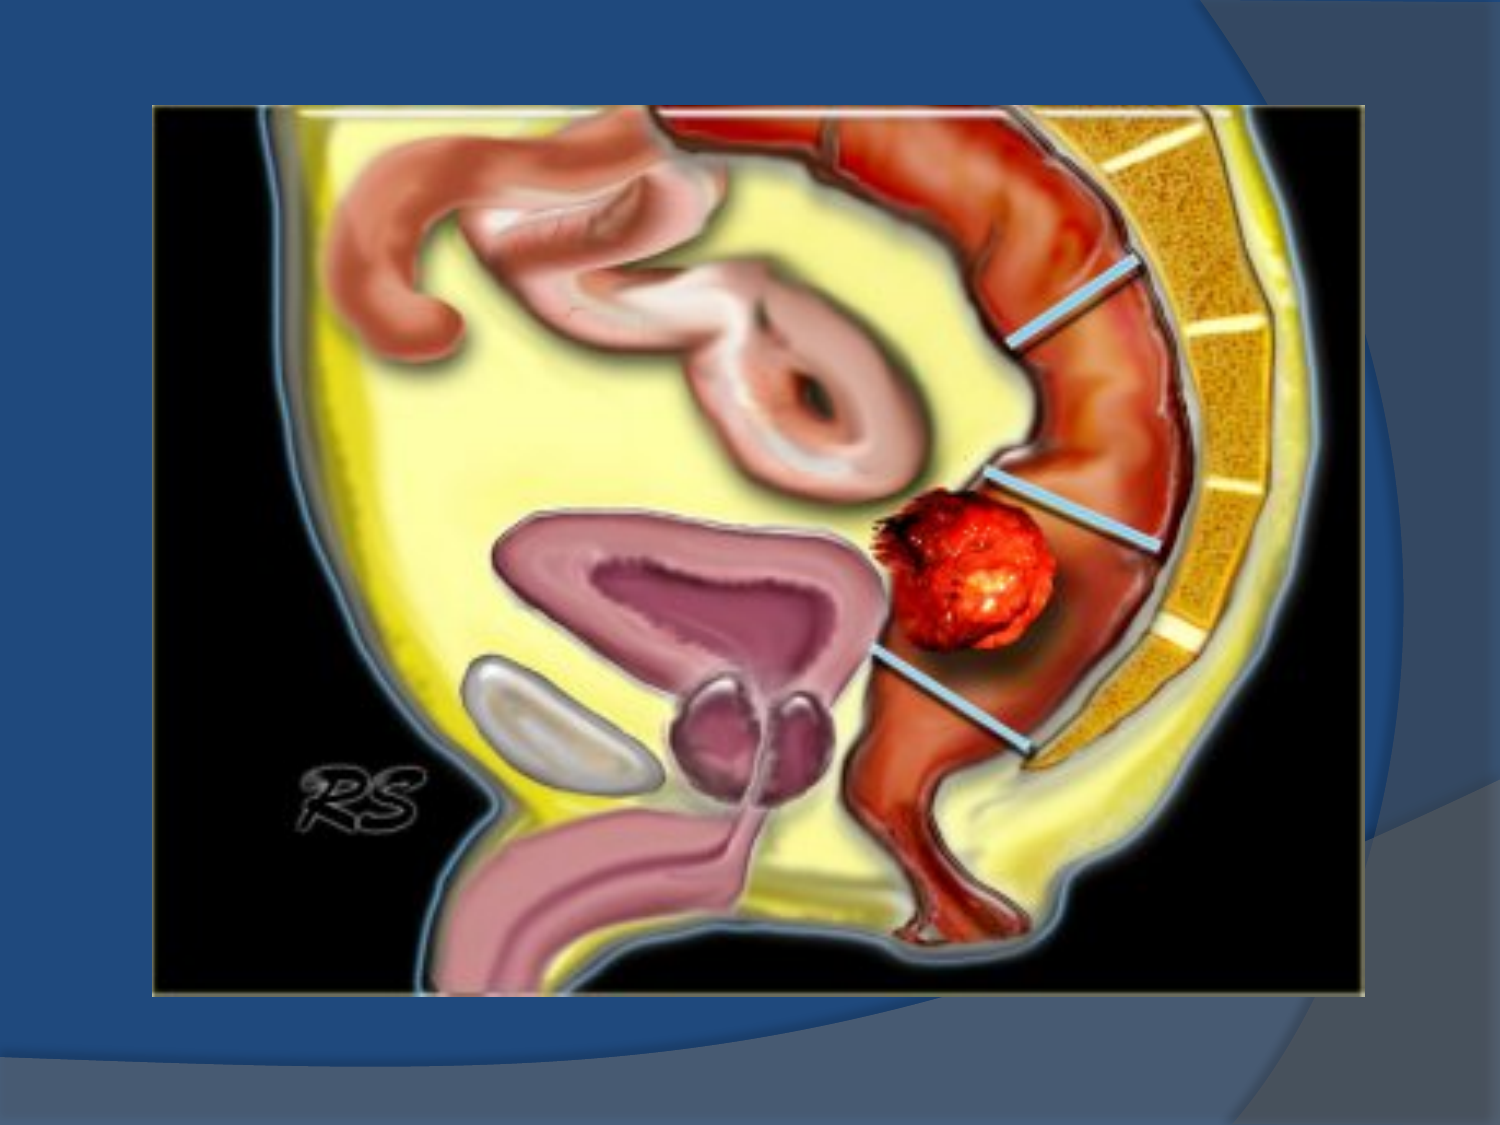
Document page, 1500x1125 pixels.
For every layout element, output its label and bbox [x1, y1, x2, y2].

picture [152, 105, 1366, 997]
